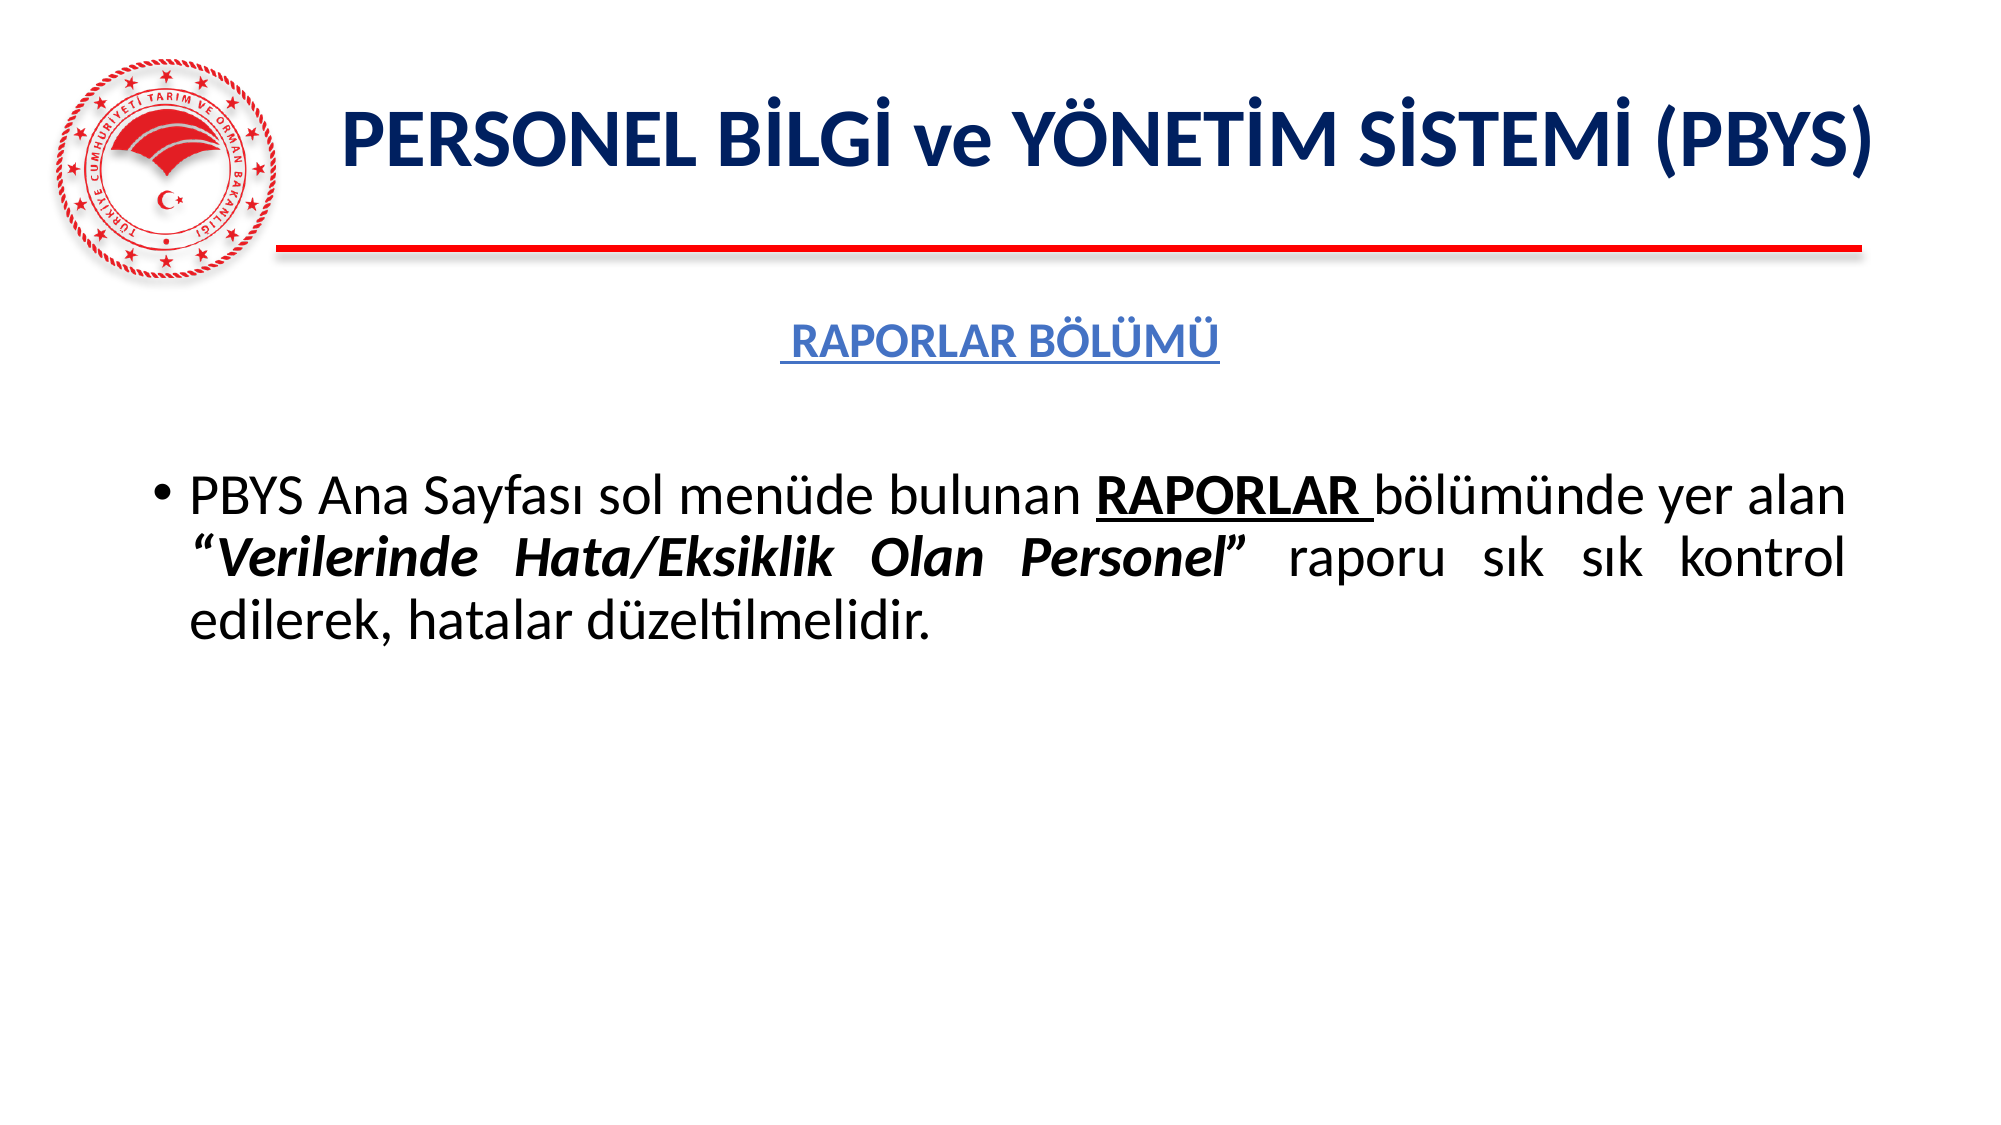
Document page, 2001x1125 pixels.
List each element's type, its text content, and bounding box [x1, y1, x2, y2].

title PERSONEL BİLGİ ve YÖNETİM SİSTEMİ (PBYS) [165, 59, 1891, 220]
list RAPORLAR BÖLÜMÜ PBYS Ana Sayfası sol menüde bulunan RAPORLAR bölümünde yer alan “Verilerinde Hata/Eksiklik Olan Personel” raporu sık sık kontrol edilerek, hatalar düzeltilmelidir. [137, 306, 1863, 1014]
picture [56, 59, 276, 278]
